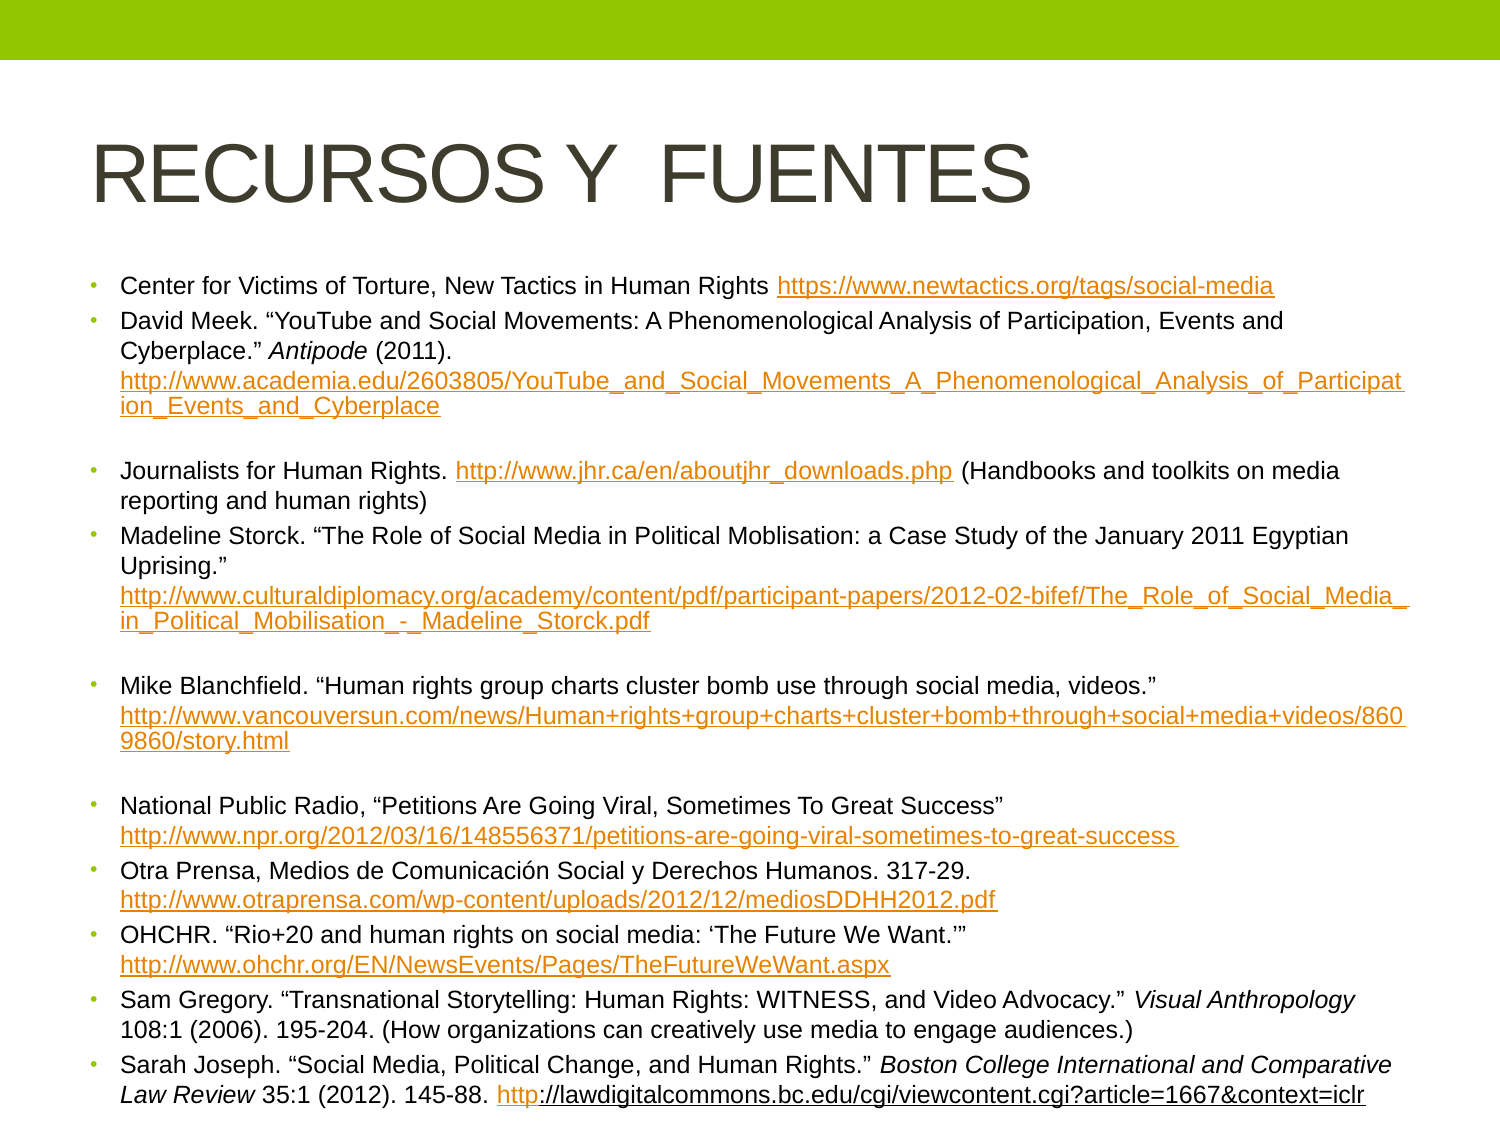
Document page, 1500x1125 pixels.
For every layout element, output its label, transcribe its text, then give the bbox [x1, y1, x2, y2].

title RECURSOS Y FUENTES [75, 87, 1425, 250]
list Center for Victims of Torture, New Tactics in Human Rights https://www.newtactics.org/tags/social-media David Meek. “YouTube and Social Movements: A Phenomenological Analysis of Participation, Events and Cyberplace.” Antipode (2011). http://www.academia.edu/2603805/YouTube_and_Social_Movements_A_Phenomenological_Analysis_of_Participation_Events_and_Cyberplace Journalists for Human Rights. http://www.jhr.ca/en/aboutjhr_downloads.php (Handbooks and toolkits on media reporting and human rights) Madeline Storck. “The Role of Social Media in Political Moblisation: a Case Study of the January 2011 Egyptian Uprising.” http://www.culturaldiplomacy.org/academy/content/pdf/participant-papers/2012-02-bifef/The_Role_of_Social_Media_in_Political_Mobilisation_-_Madeline_Storck.pdf Mike Blanchfield. “Human rights group charts cluster bomb use through social media, videos.” http://www.vancouversun.com/news/Human+rights+group+charts+cluster+bomb+through+social+media+videos/8609860/story.html National Public Radio, “Petitions Are Going Viral, Sometimes To Great Success” http://www.npr.org/2012/03/16/148556371/petitions-are-going-viral-sometimes-to-great-success Otra Prensa, Medios de Comunicación Social y Derechos Humanos. 317-29. http://www.otraprensa.com/wp-content/uploads/2012/12/mediosDDHH2012.pdf OHCHR. “Rio+20 and human rights on social media: ‘The Future We Want.’” http://www.ohchr.org/EN/NewsEvents/Pages/TheFutureWeWant.aspx Sam Gregory. “Transnational Storytelling: Human Rights: WITNESS, and Video Advocacy.” Visual Anthropology 108:1 (2006). 195-204. (How organizations can creatively use media to engage audiences.) Sarah Joseph. “Social Media, Political Change, and Human Rights.” Boston College International and Comparative Law Review 35:1 (2012). 145-88. http://lawdigitalcommons.bc.edu/cgi/viewcontent.cgi?article=1667&context=iclr [75, 262, 1425, 1063]
